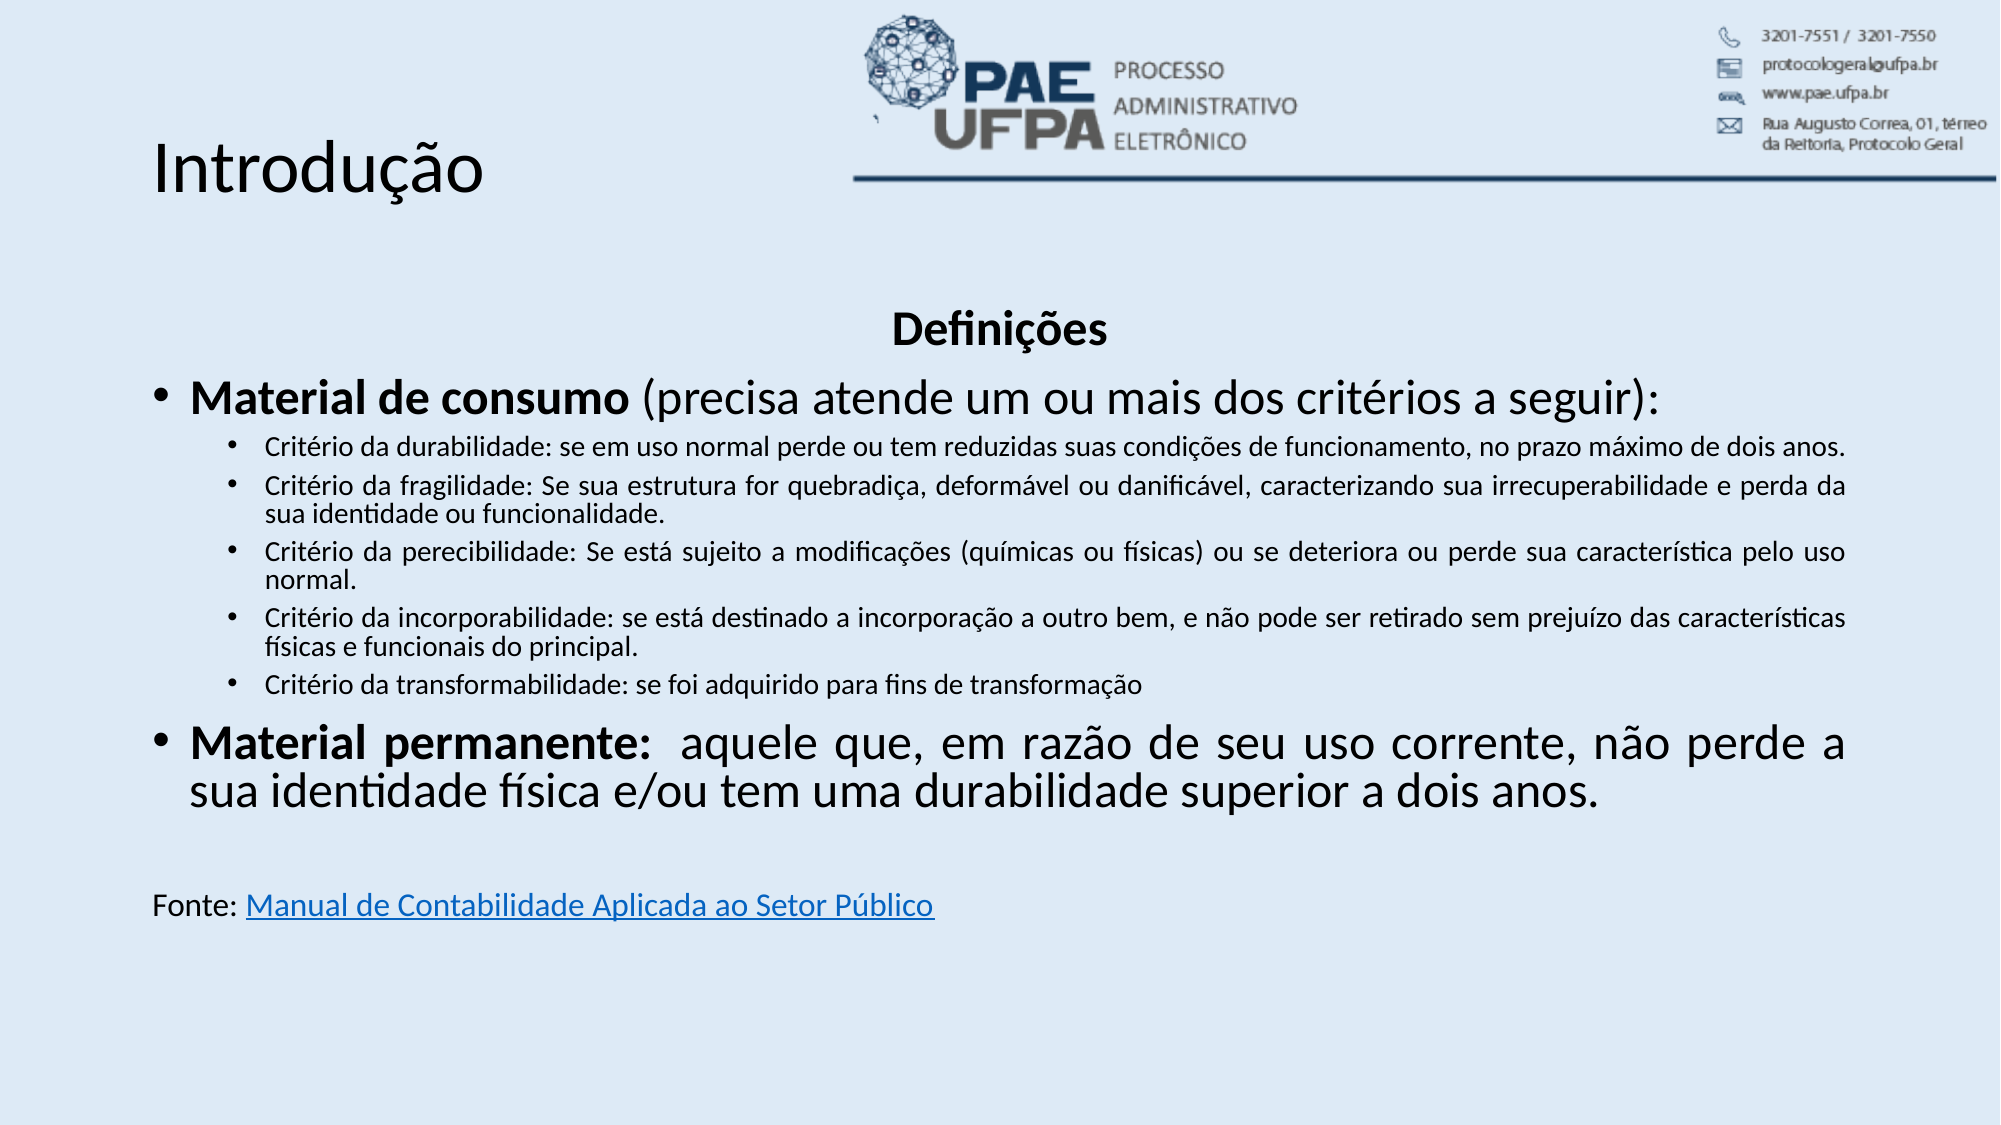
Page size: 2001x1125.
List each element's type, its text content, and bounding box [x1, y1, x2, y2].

picture [815, 0, 2001, 195]
list Definições Material de consumo (precisa atende um ou mais dos critérios a seguir): Critério da durabilidade: se em uso normal perde ou tem reduzidas suas condições de funcionamento, no prazo máximo de dois anos. Critério da fragilidade: Se sua estrutura for quebradiça, deformável ou danificável, caracterizando sua irrecuperabilidade e perda da sua identidade ou funcionalidade. Critério da perecibilidade: Se está sujeito a modificações (químicas ou físicas) ou se deteriora ou perde sua característica pelo uso normal. Critério da incorporabilidade: se está destinado a incorporação a outro bem, e não pode ser retirado sem prejuízo das características físicas e funcionais do principal. Critério da transformabilidade: se foi adquirido para fins de transformação Material permanente: aquele que, em razão de seu uso corrente, não perde a sua identidade física e/ou tem uma durabilidade superior a dois anos. Fonte: Manual de Contabilidade Aplicada ao Setor Público [137, 299, 1863, 1014]
title Introdução [137, 59, 1863, 278]
